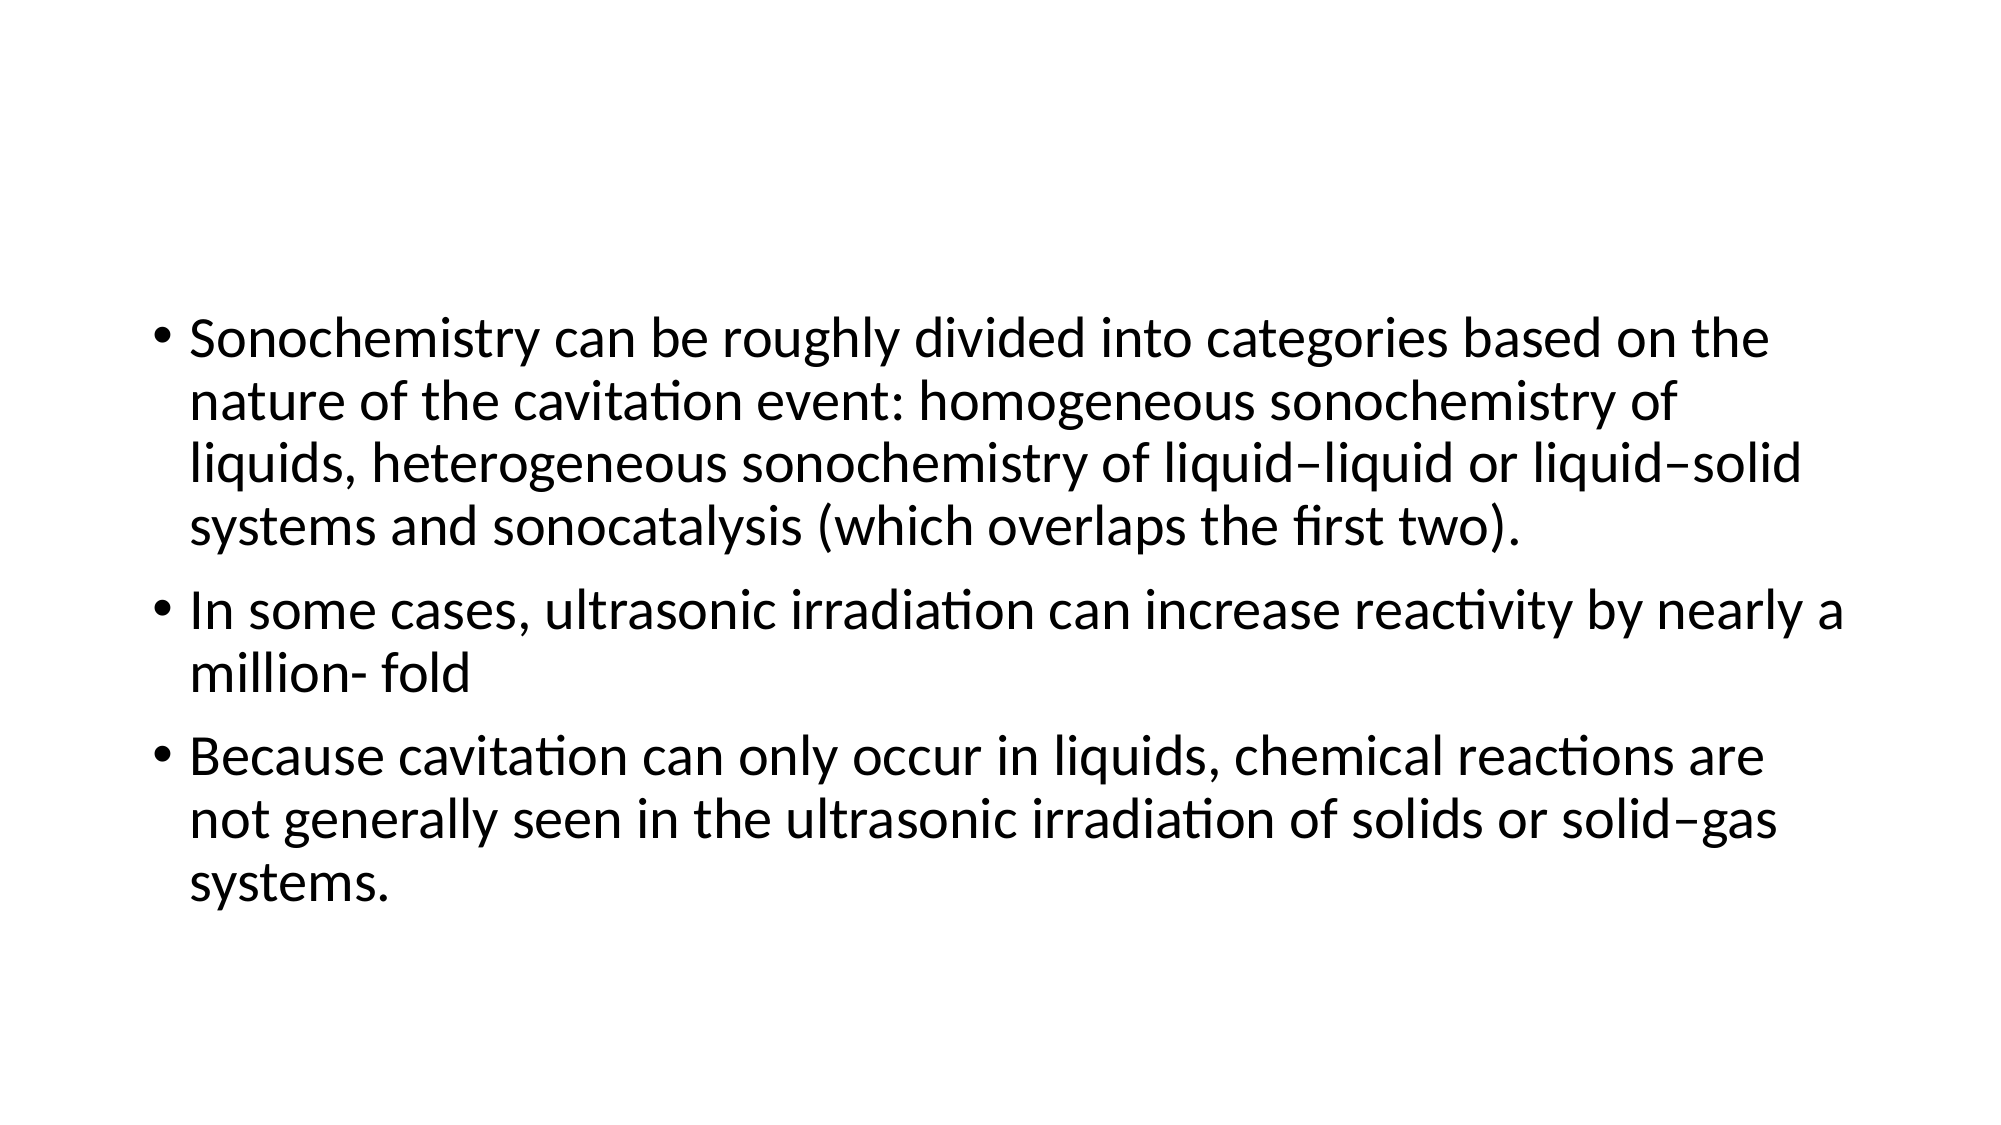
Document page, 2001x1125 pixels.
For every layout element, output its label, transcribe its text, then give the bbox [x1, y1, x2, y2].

list Sonochemistry can be roughly divided into categories based on the nature of the cavitation event: homogeneous sonochemistry of liquids, heterogeneous sonochemistry of liquid–liquid or liquid–solid systems and sonocatalysis (which overlaps the first two). In some cases, ultrasonic irradiation can increase reactivity by nearly a million- fold Because cavitation can only occur in liquids, chemical reactions are not generally seen in the ultrasonic irradiation of solids or solid–gas systems. [137, 299, 1863, 1014]
